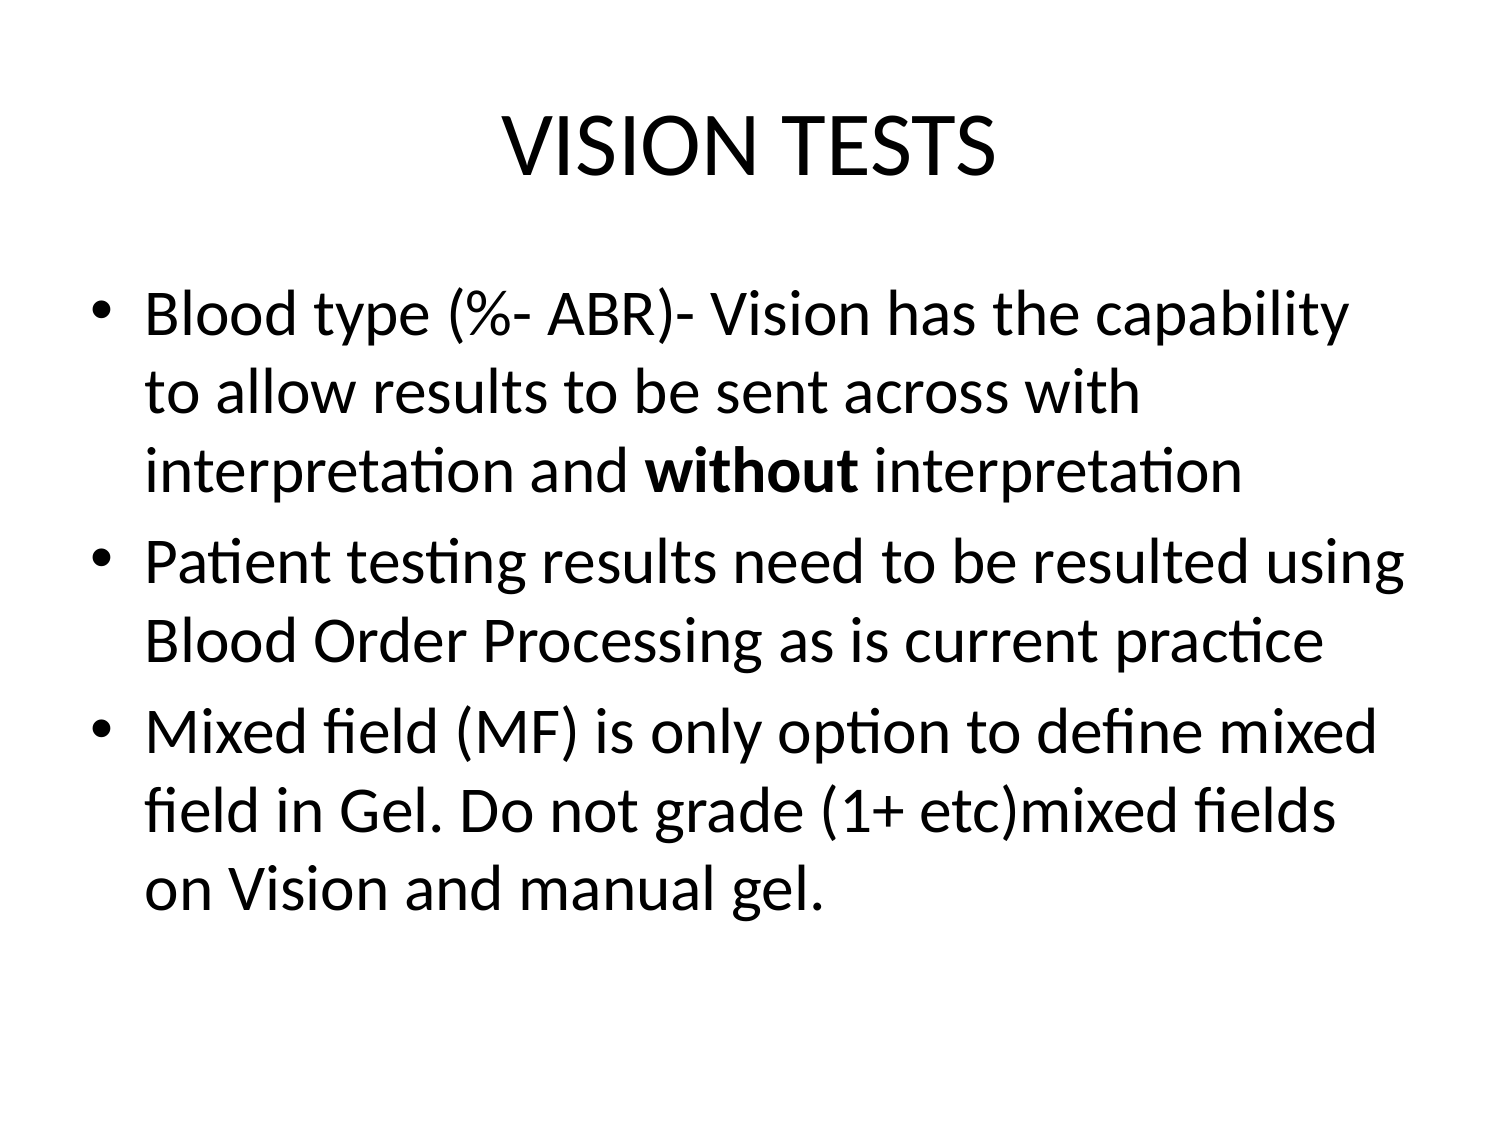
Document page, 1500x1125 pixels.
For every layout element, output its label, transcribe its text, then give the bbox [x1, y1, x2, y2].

title VISION TESTS [75, 45, 1425, 233]
list Blood type (%- ABR)- Vision has the capability to allow results to be sent across with interpretation and without interpretation Patient testing results need to be resulted using Blood Order Processing as is current practice Mixed field (MF) is only option to define mixed field in Gel. Do not grade (1+ etc)mixed fields on Vision and manual gel. [75, 262, 1425, 1005]
